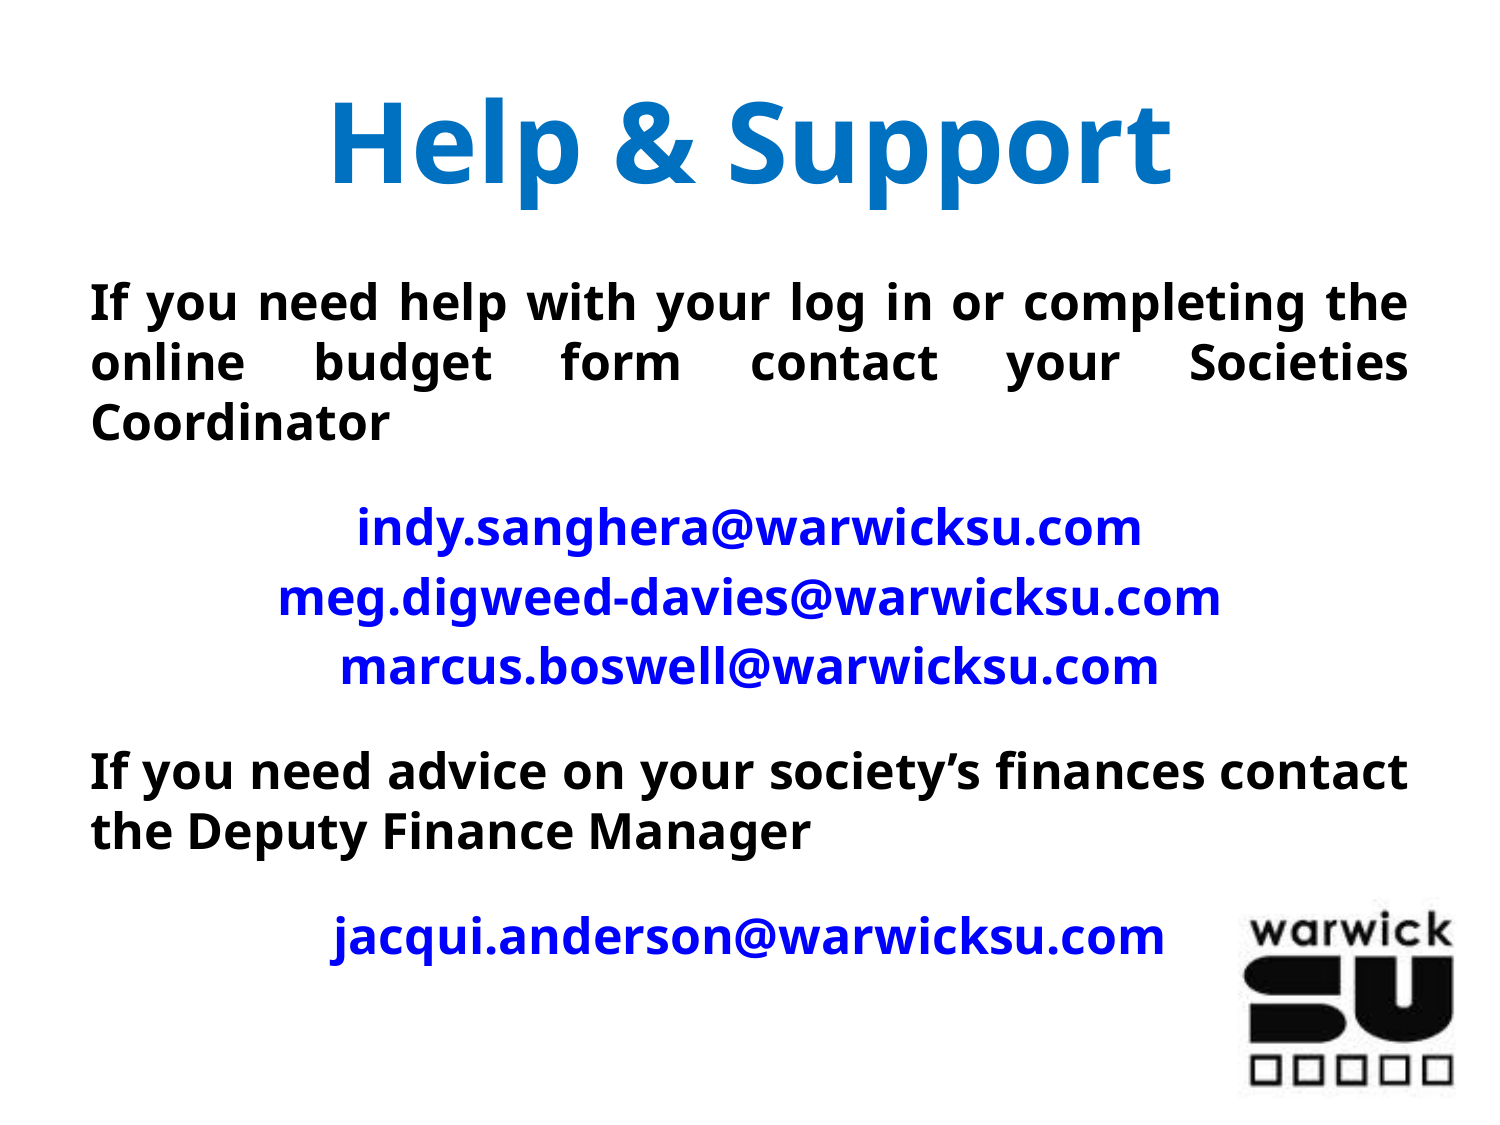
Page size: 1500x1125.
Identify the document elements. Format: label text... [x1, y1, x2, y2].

picture [1222, 881, 1473, 1115]
list If you need help with your log in or completing the online budget form contact your Societies Coordinator indy.sanghera@warwicksu.com meg.digweed-davies@warwicksu.com marcus.boswell@warwicksu.com If you need advice on your society’s finances contact the Deputy Finance Manager jacqui.anderson@warwicksu.com [75, 262, 1425, 976]
title Help & Support [75, 45, 1425, 233]
